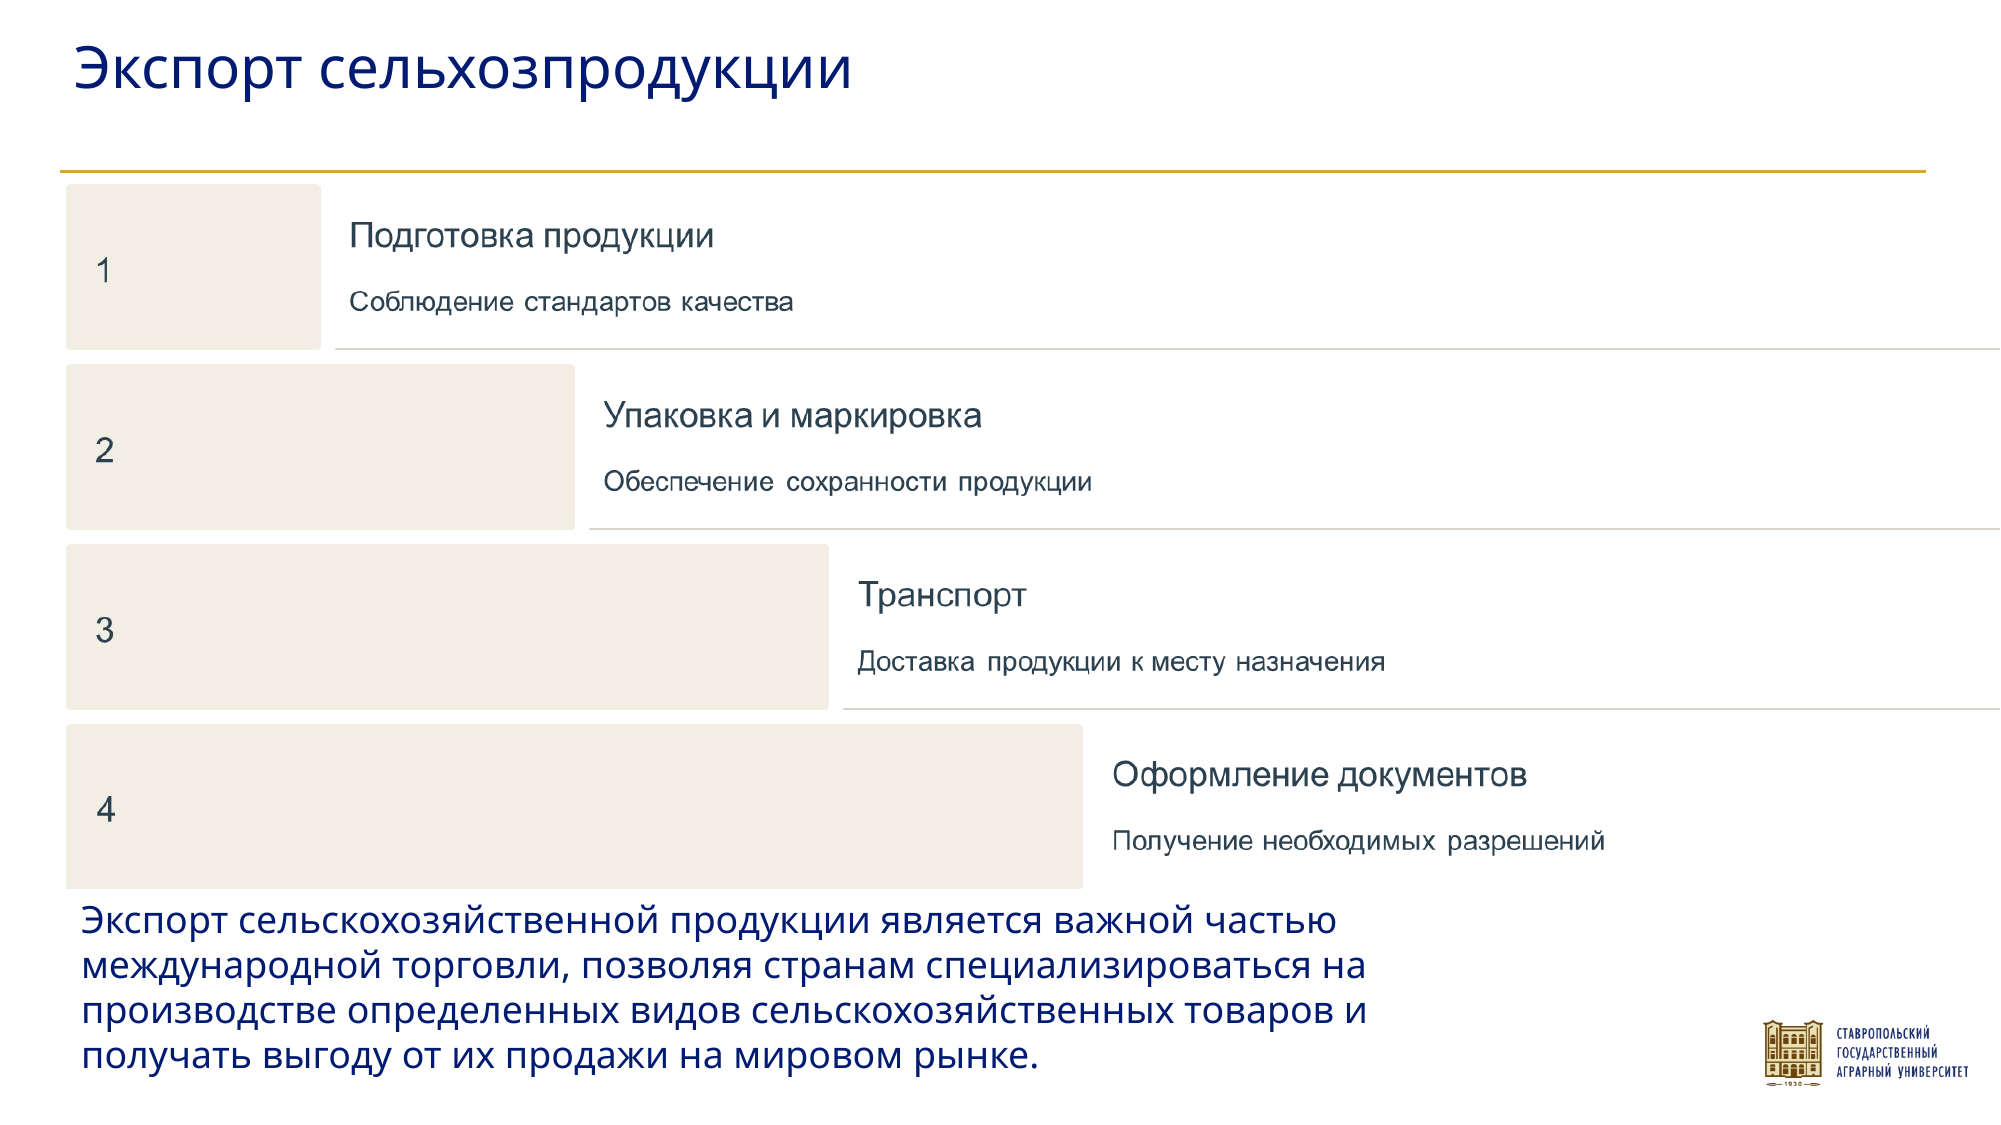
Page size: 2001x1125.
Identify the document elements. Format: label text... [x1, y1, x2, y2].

picture [1763, 1020, 1968, 1086]
list Экспорт сельхозпродукции [59, 67, 1926, 158]
text_box Экспорт сельскохозяйственной продукции является важной частью международной торговли, позволяя странам специализироваться на производстве определенных видов сельскохозяйственных товаров и получать выгоду от их продажи на мировом рынке. [66, 889, 1500, 1084]
picture [66, 184, 2000, 889]
